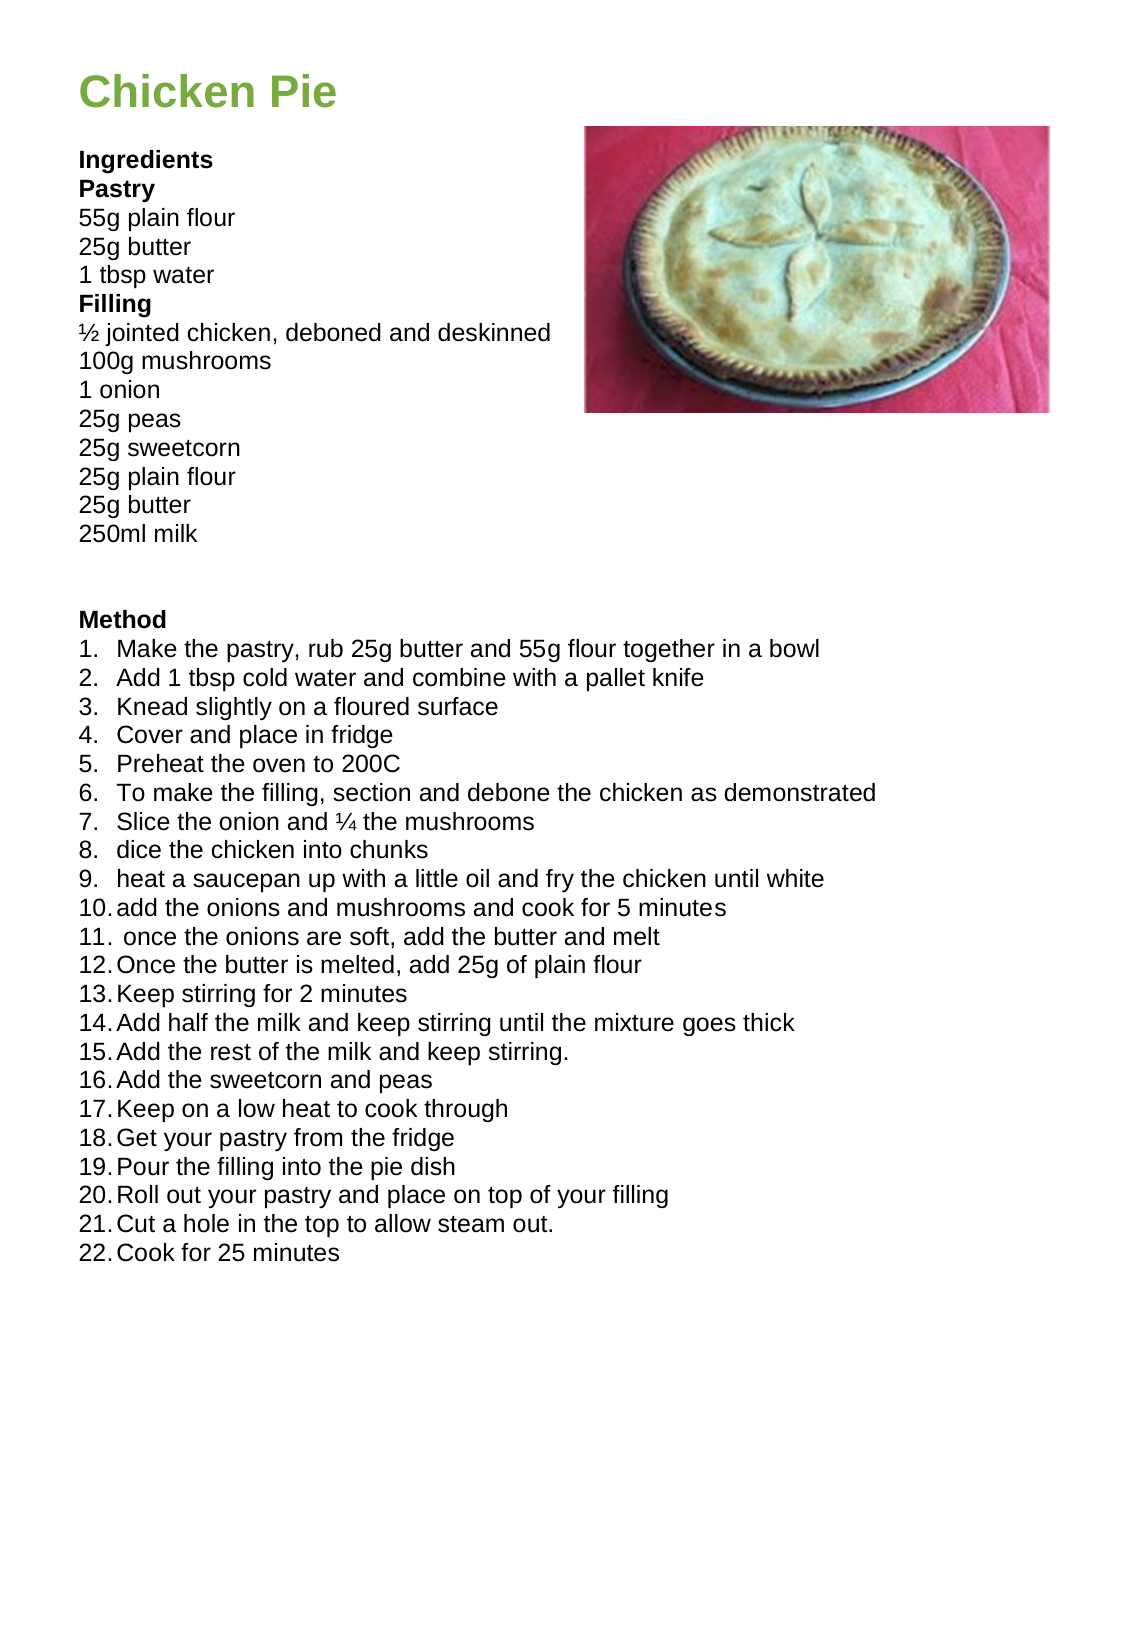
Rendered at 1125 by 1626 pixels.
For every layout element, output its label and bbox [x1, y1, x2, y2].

picture [78, 64, 1051, 1331]
